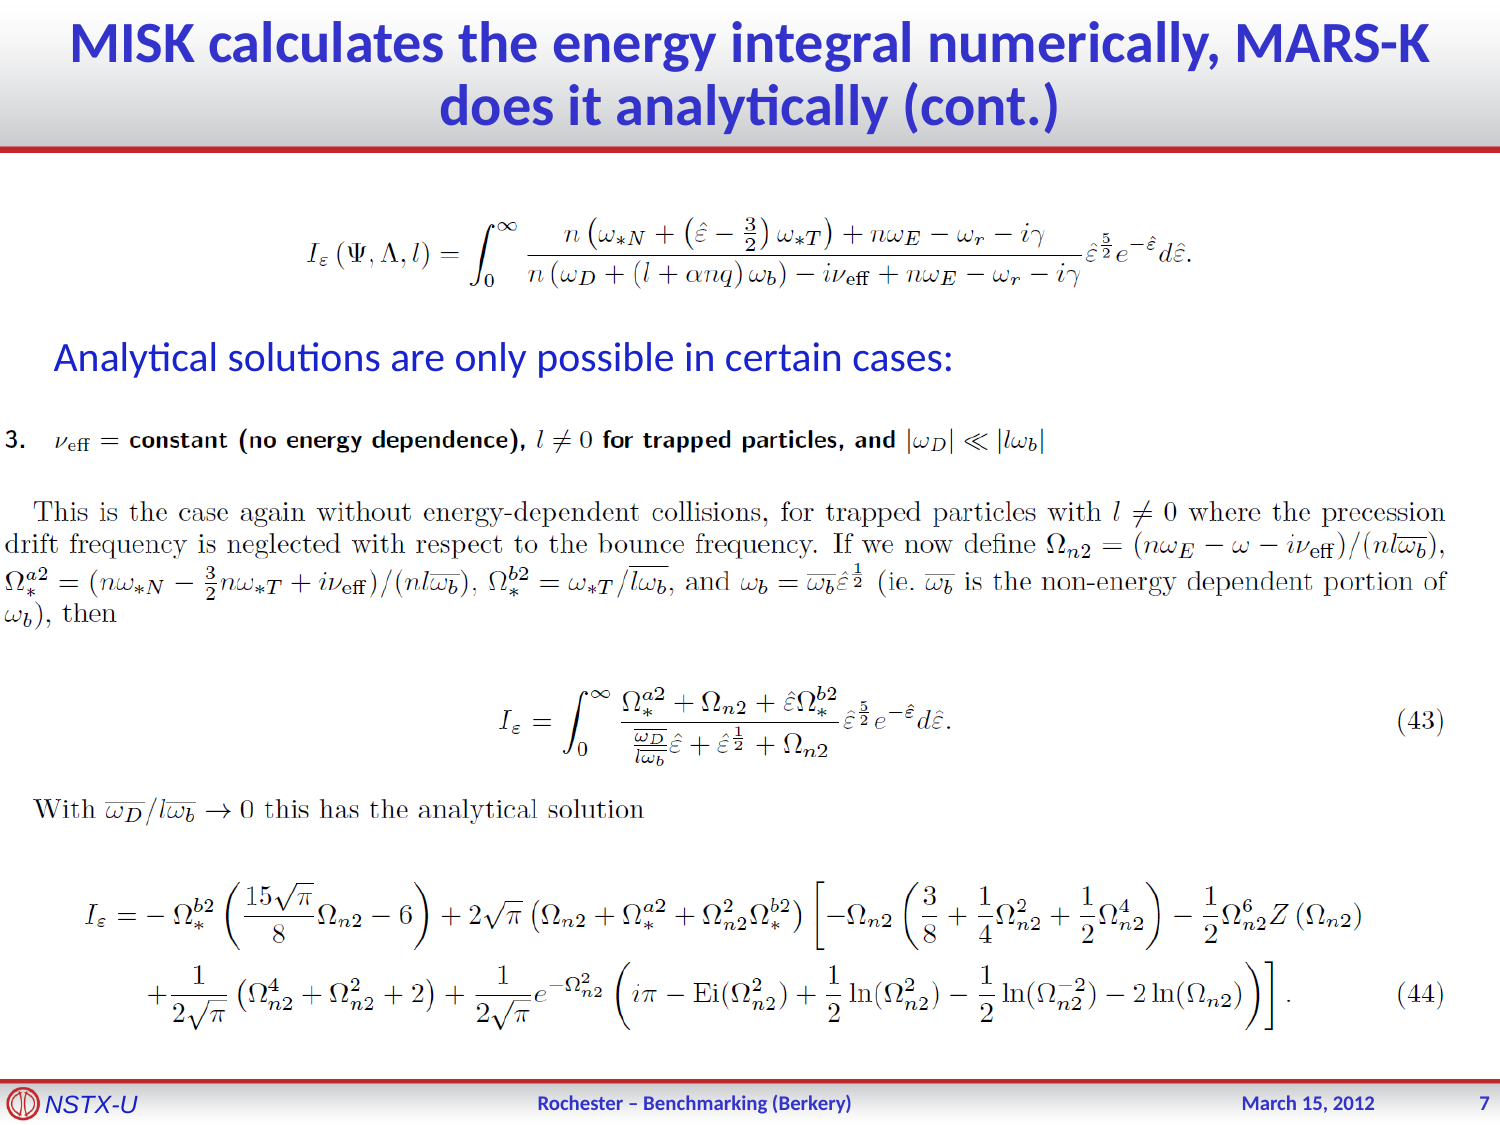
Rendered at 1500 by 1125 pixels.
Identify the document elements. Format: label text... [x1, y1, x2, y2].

picture [0, 421, 1500, 1046]
picture [0, 1079, 1500, 1125]
picture [299, 191, 1201, 297]
text_box Analytical solutions are only possible in certain cases: [38, 322, 970, 387]
title MISK calculates the energy integral numerically, MARS-K does it analytically (cont.) [0, 0, 1500, 150]
